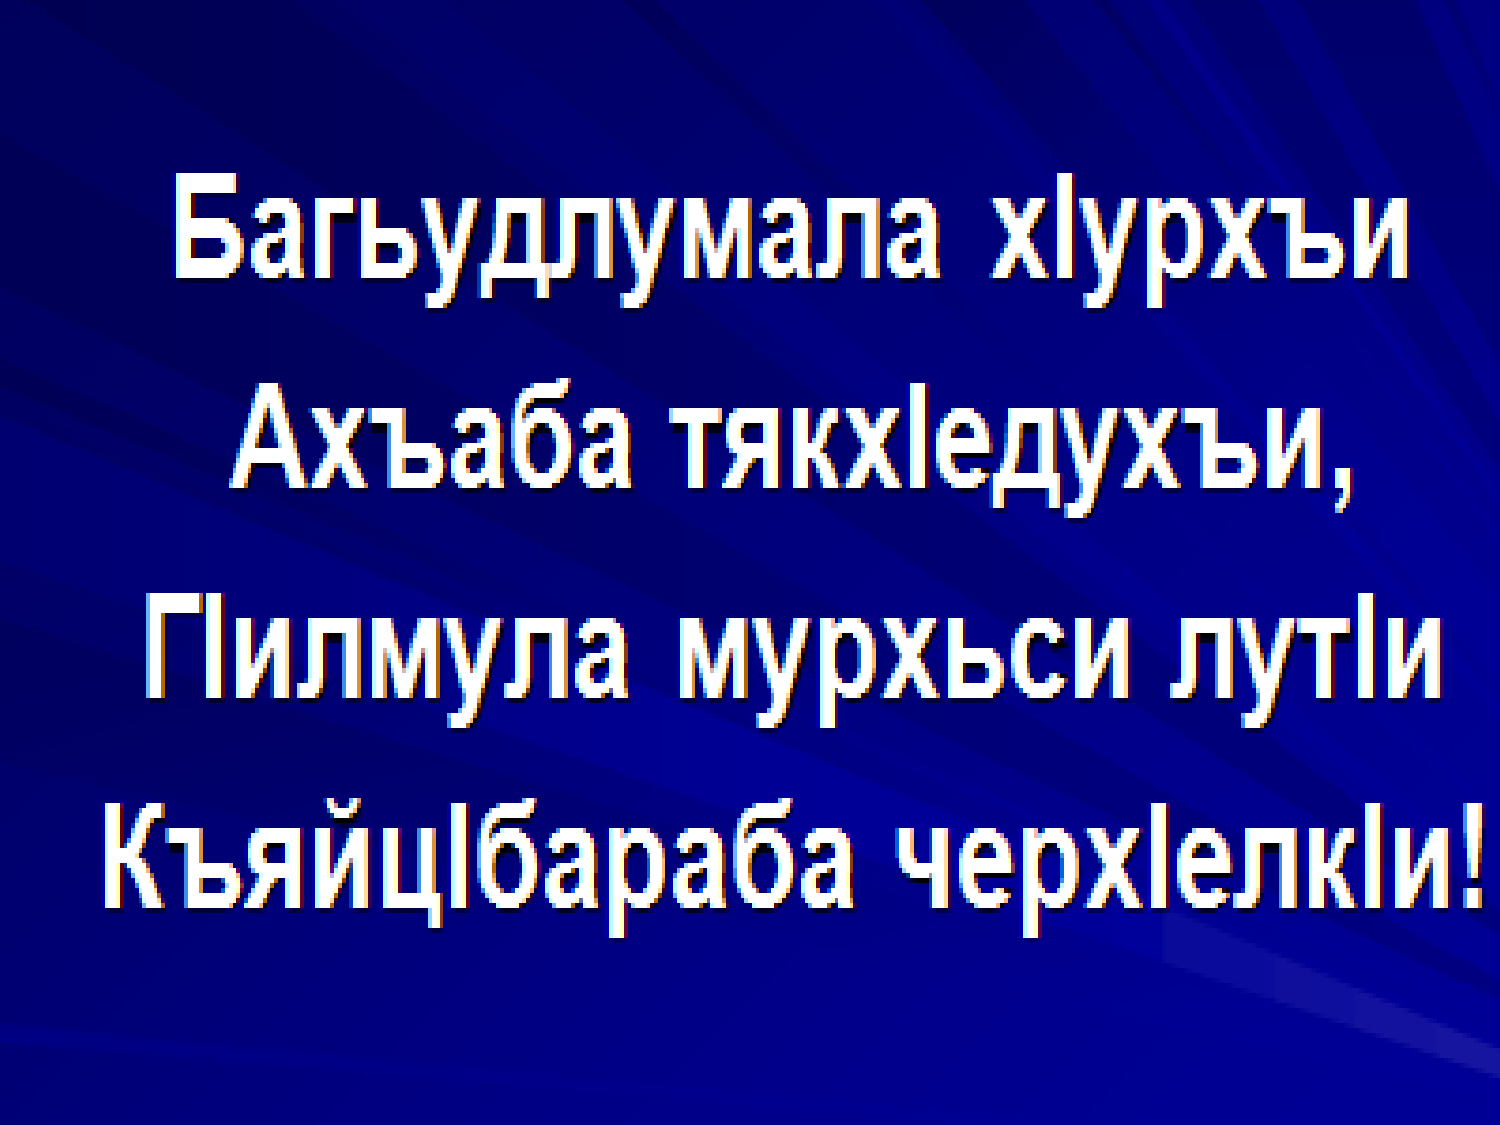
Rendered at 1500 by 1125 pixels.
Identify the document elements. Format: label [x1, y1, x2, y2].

list [0, 0, 1500, 1125]
